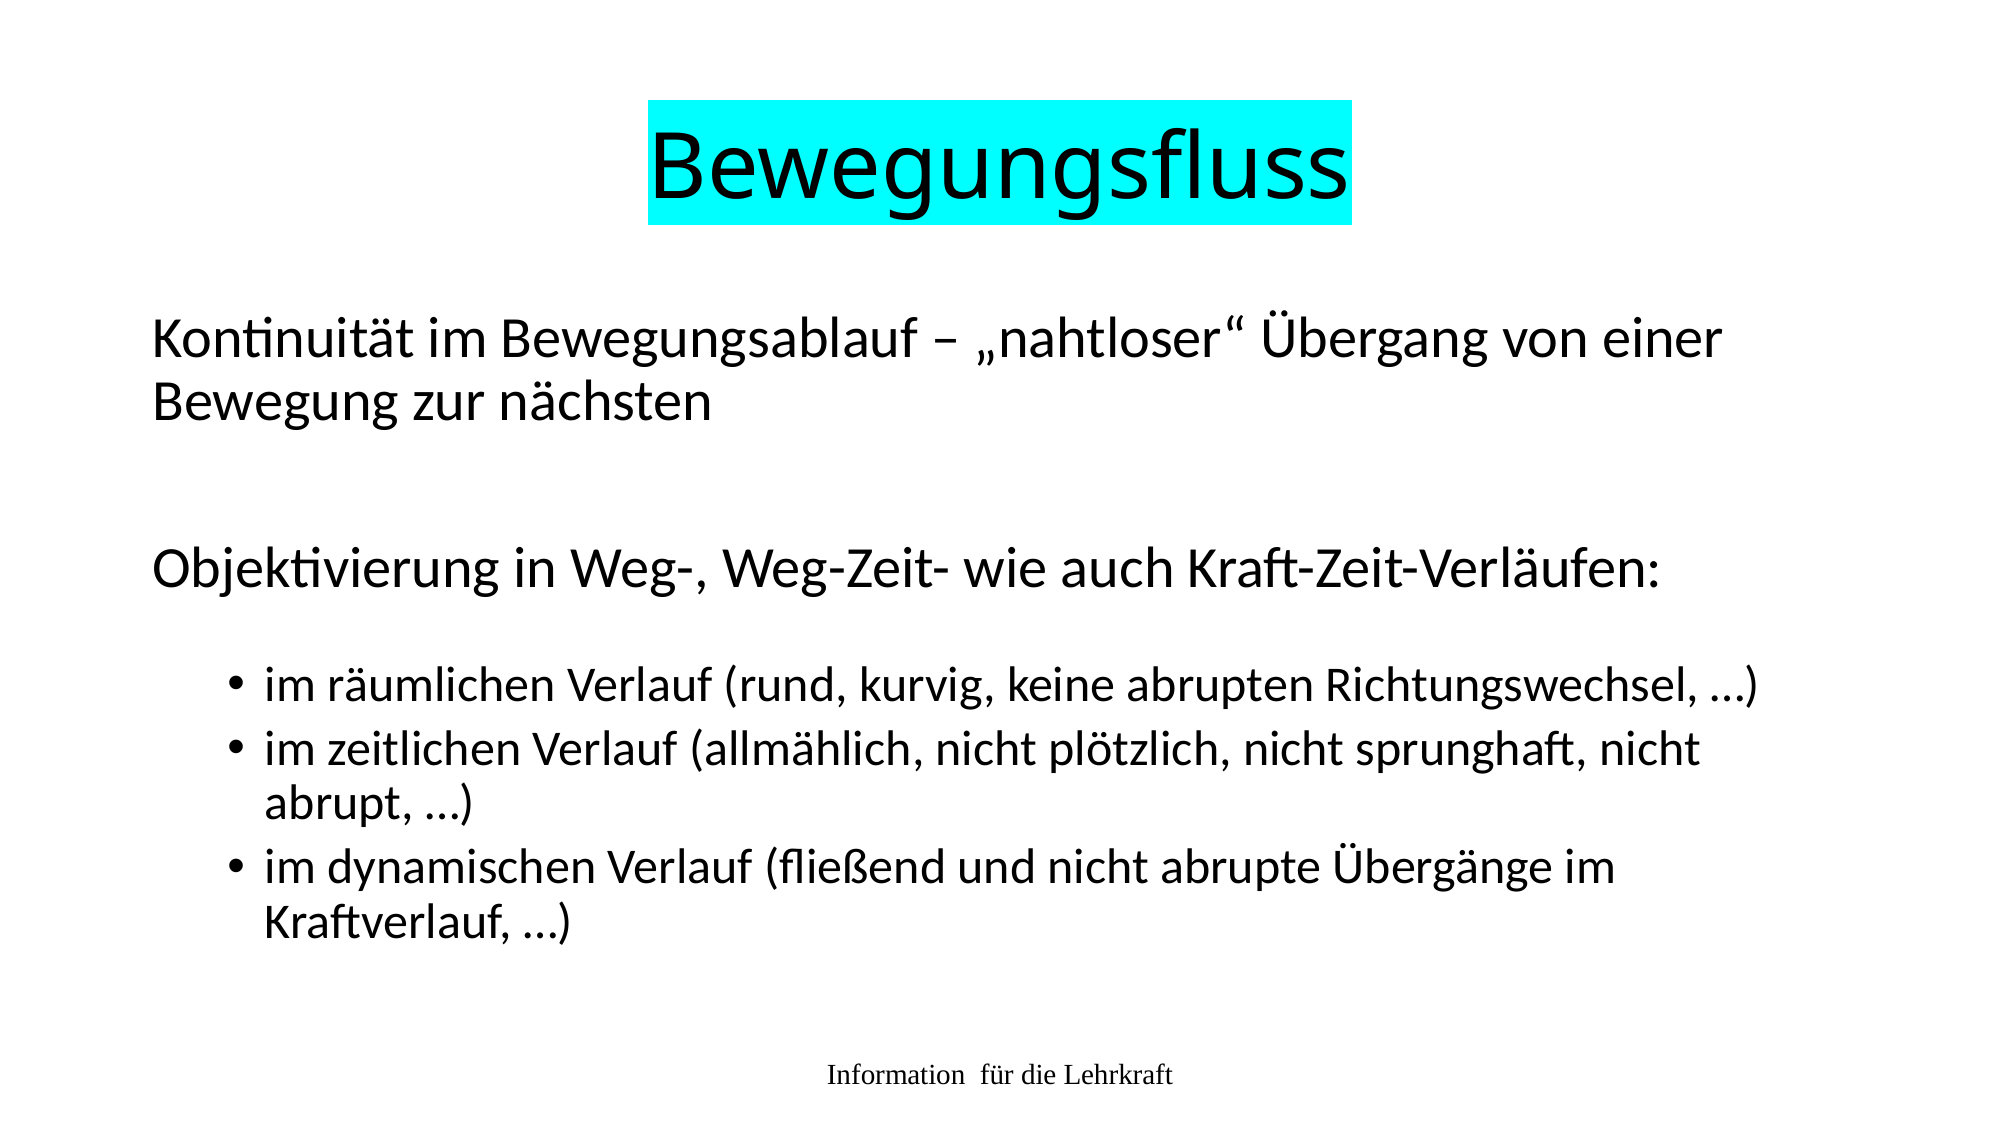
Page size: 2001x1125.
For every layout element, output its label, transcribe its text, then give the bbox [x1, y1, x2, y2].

list Kontinuität im Bewegungsablauf – „nahtloser“ Übergang von einer Bewegung zur nächsten Objektivierung in Weg-, Weg-Zeit- wie auch Kraft-Zeit-Verläufen: im räumlichen Verlauf (rund, kurvig, keine abrupten Richtungswechsel, …) im zeitlichen Verlauf (allmählich, nicht plötzlich, nicht sprunghaft, nicht abrupt, …) im dynamischen Verlauf (fließend und nicht abrupte Übergänge im Kraftverlauf, …) [137, 299, 1863, 1014]
title Bewegungsfluss [137, 59, 1863, 278]
footer Information für die Lehrkraft [662, 1042, 1338, 1103]
